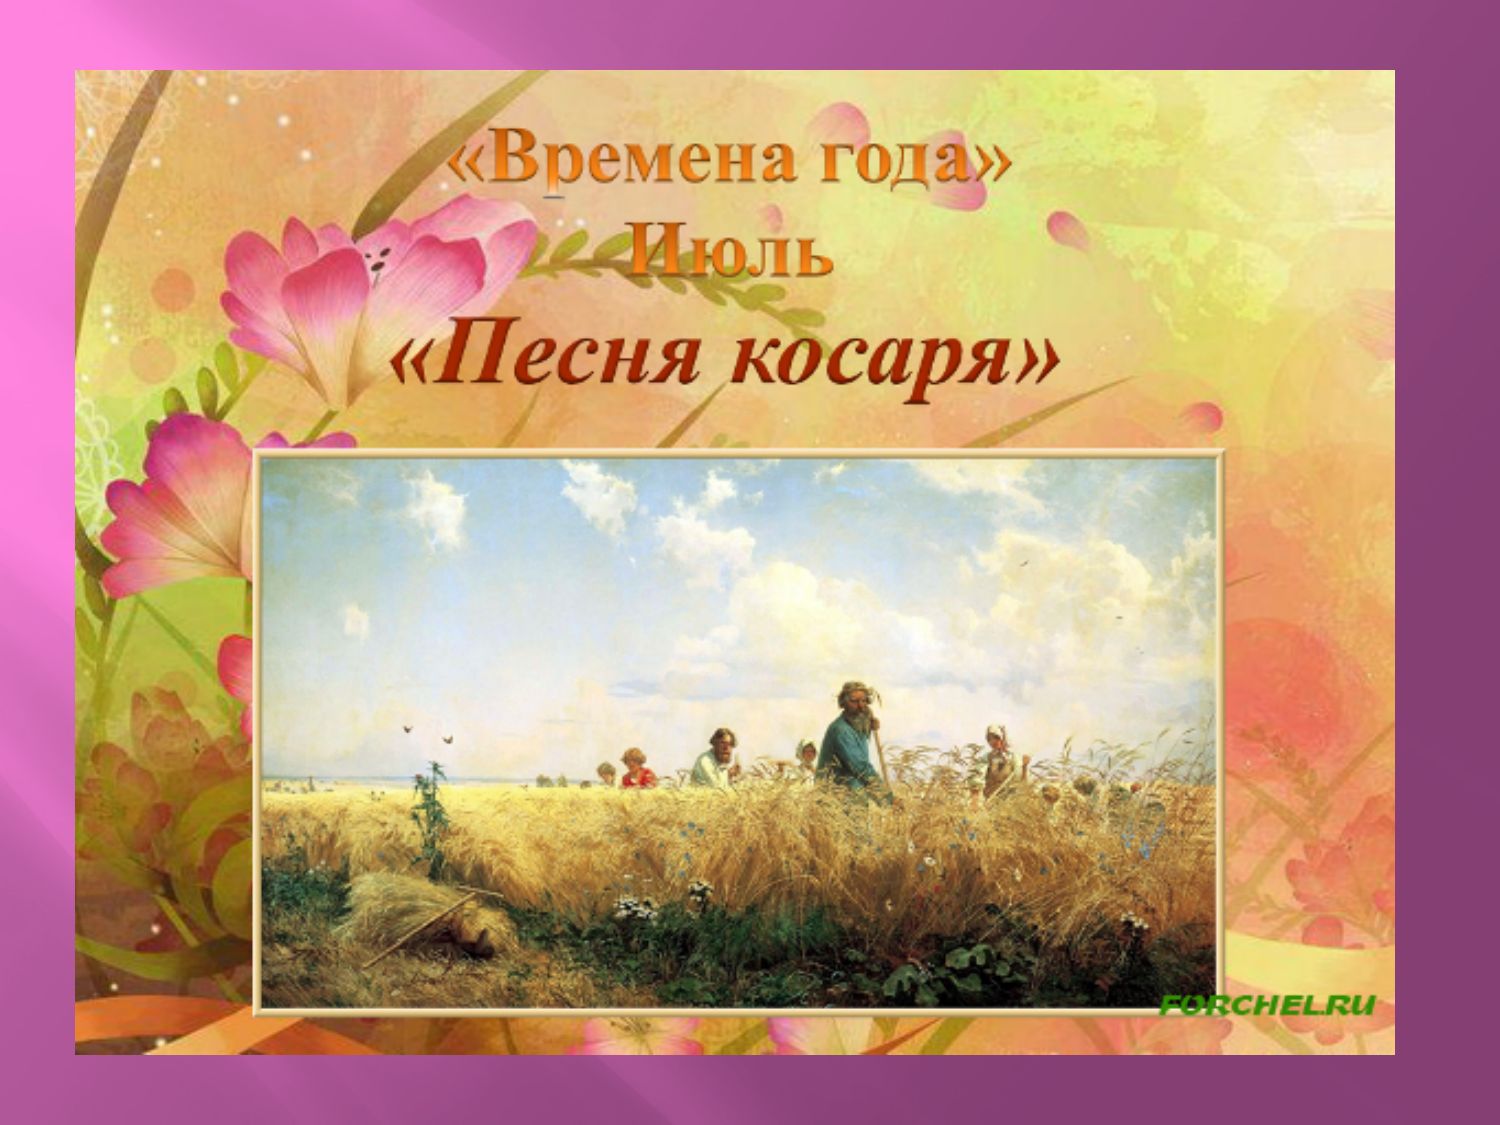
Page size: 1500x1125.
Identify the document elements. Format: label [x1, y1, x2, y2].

list [74, 70, 1395, 1055]
